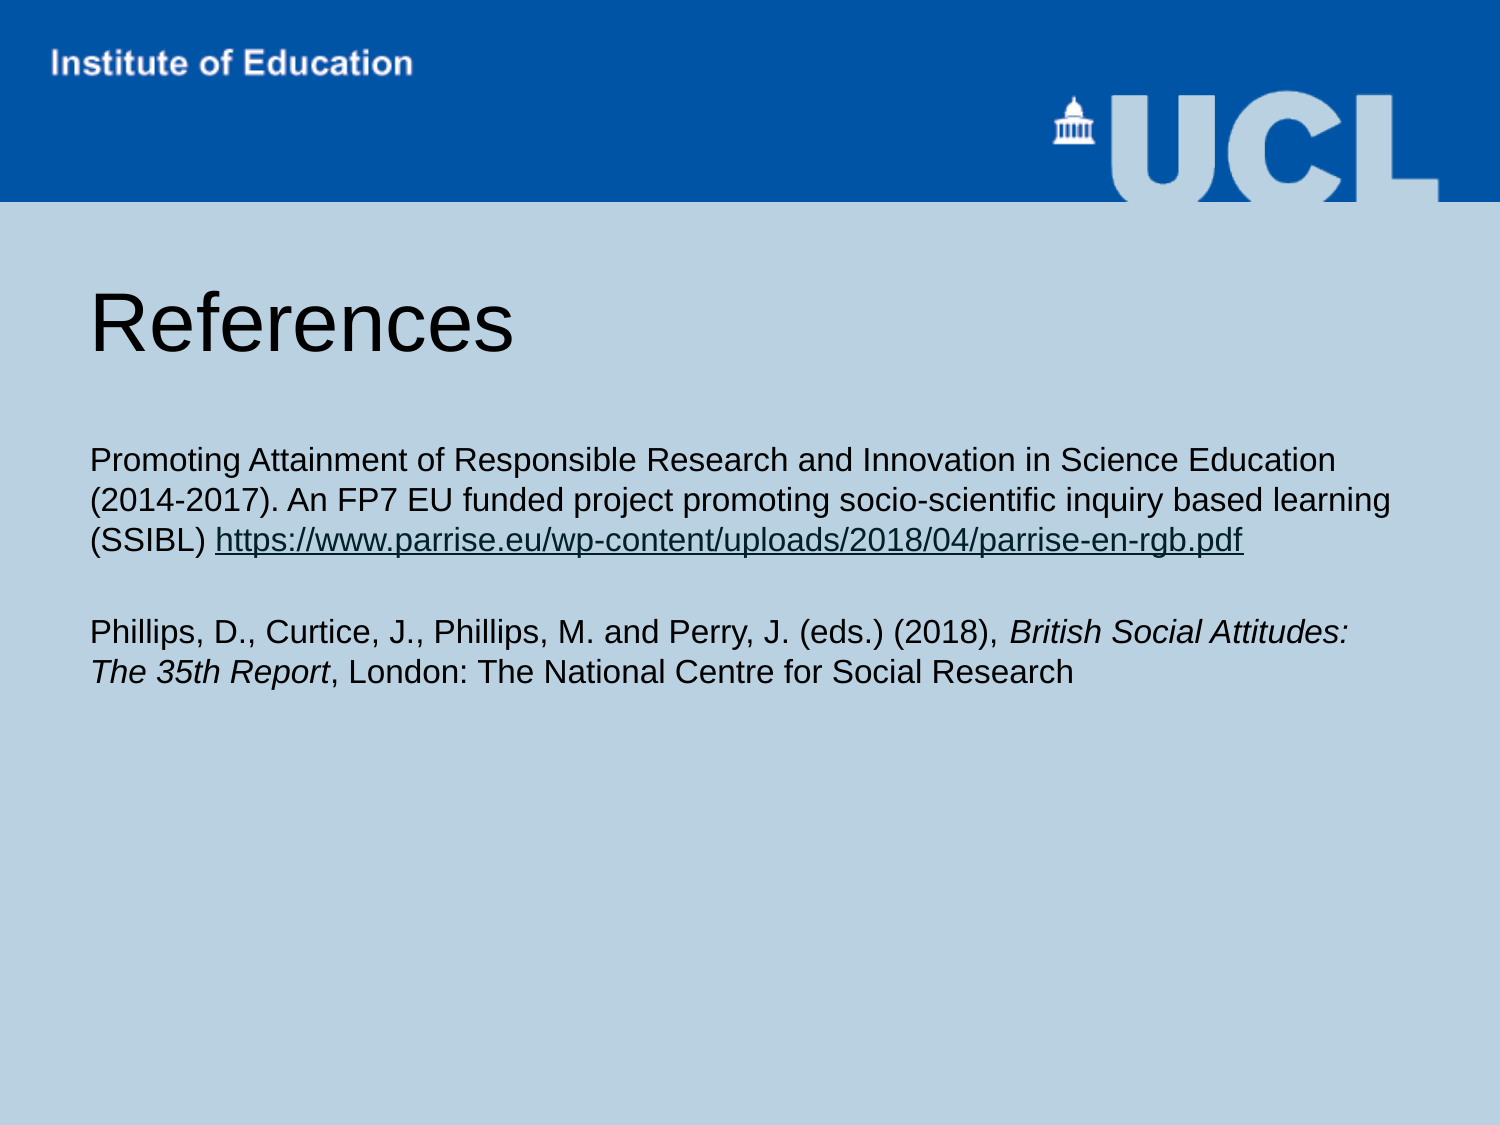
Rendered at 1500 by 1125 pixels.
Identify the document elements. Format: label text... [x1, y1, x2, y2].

list Promoting Attainment of Responsible Research and Innovation in Science Education (2014-2017). An FP7 EU funded project promoting socio-scientific inquiry based learning (SSIBL) https://www.parrise.eu/wp-content/uploads/2018/04/parrise-en-rgb.pdf Phillips, D., Curtice, J., Phillips, M. and Perry, J. (eds.) (2018), British Social Attitudes: The 35th Report, London: The National Centre for Social Research [75, 430, 1425, 1005]
picture [0, 0, 1500, 202]
title References [75, 260, 1425, 408]
